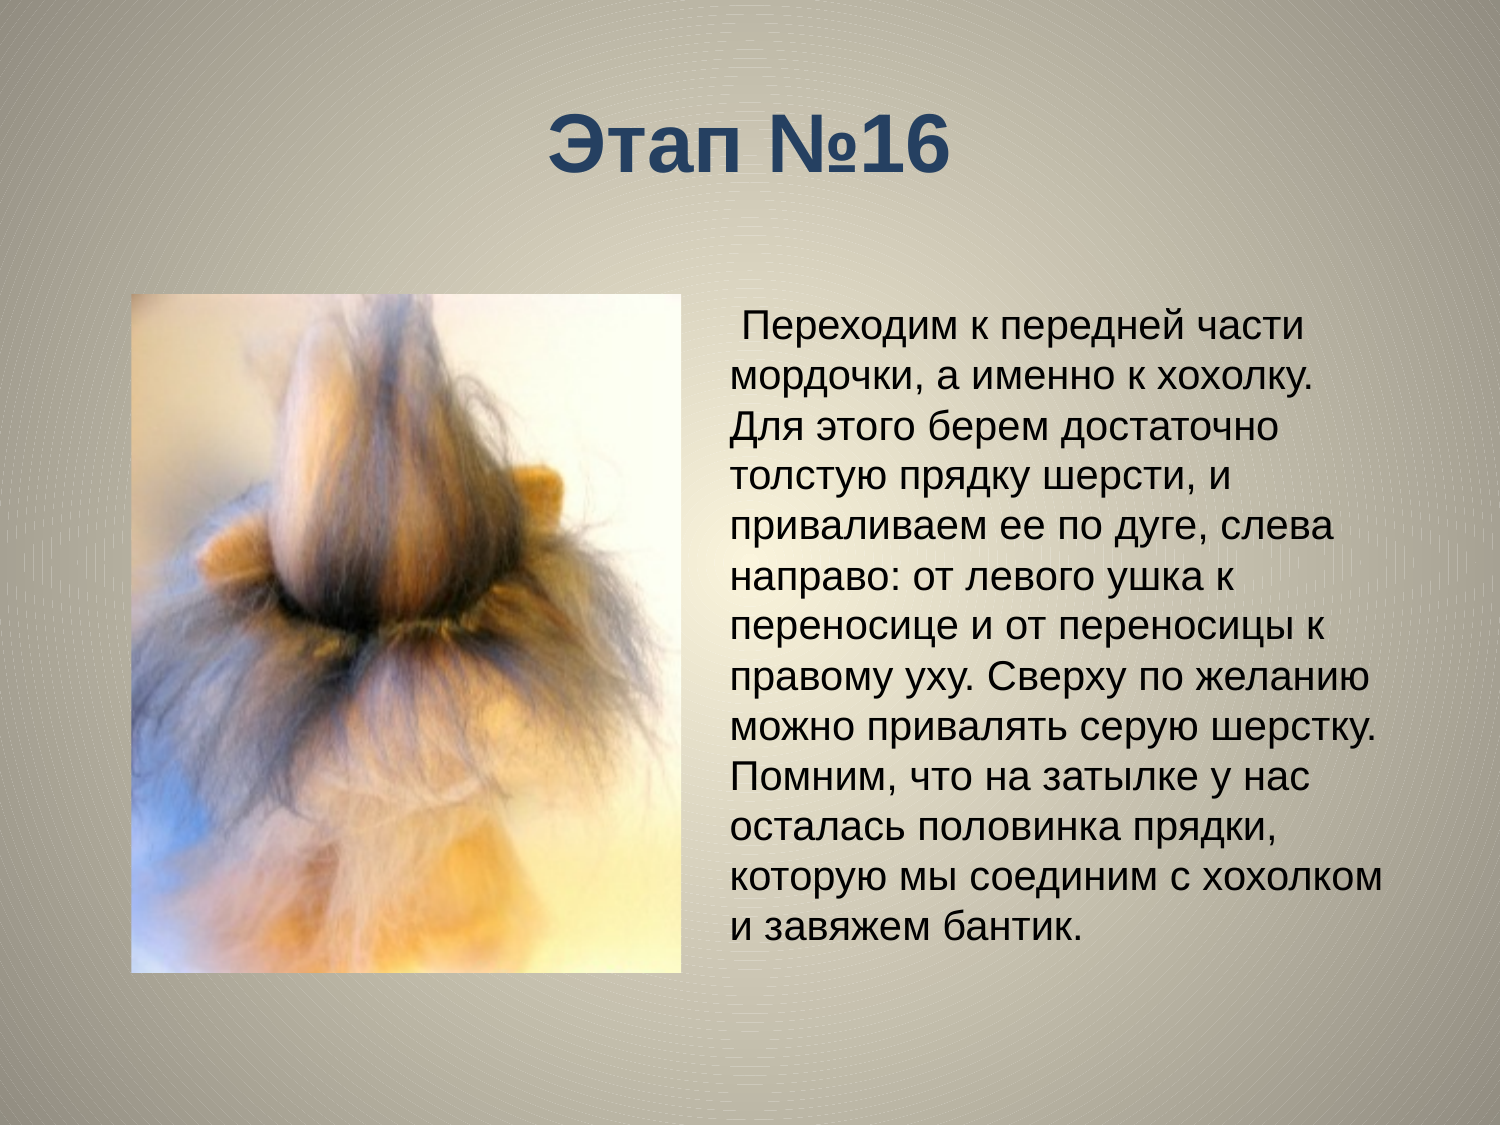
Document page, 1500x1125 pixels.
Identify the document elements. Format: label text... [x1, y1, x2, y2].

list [131, 294, 682, 973]
list Переходим к передней части мордочки, а именно к хохолку. Для этого берем достаточно толстую прядку шерсти, и приваливаем ее по дуге, слева направо: от левого ушка к переносице и от переносицы к правому уху. Сверху по желанию можно привалять серую шерстку. Помним, что на затылке у нас осталась половинка прядки, которую мы соединим с хохолком и завяжем бантик. [714, 290, 1400, 976]
title Этап №16 [75, 45, 1425, 233]
